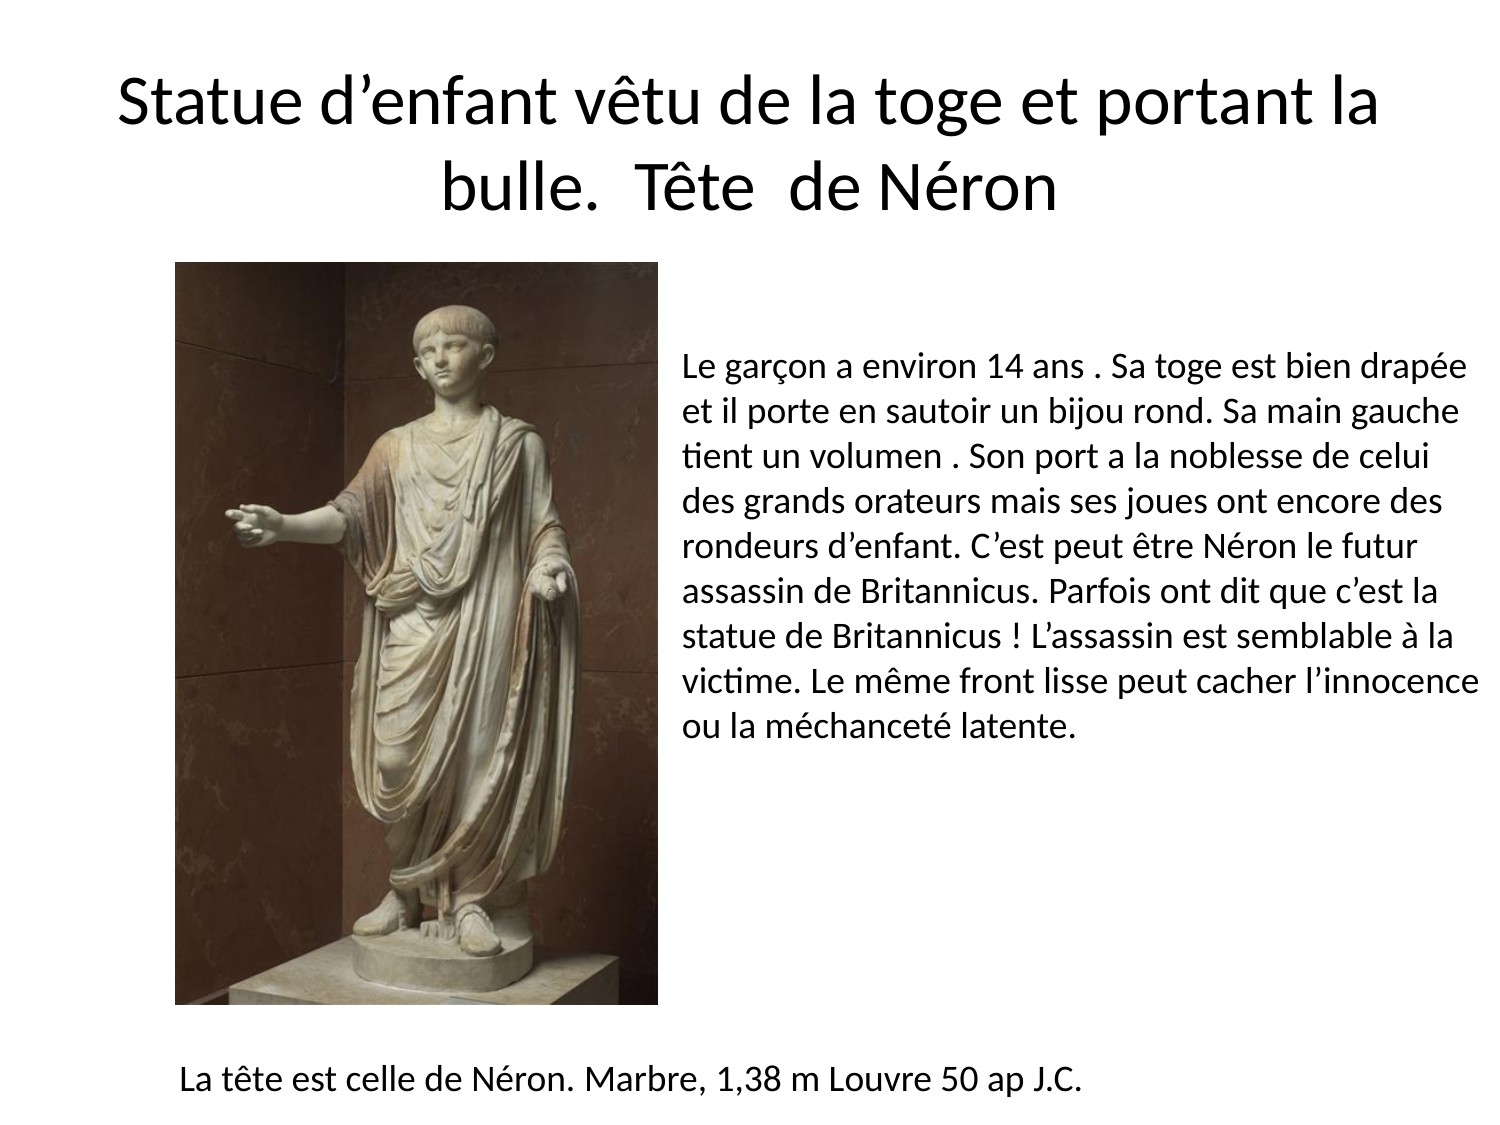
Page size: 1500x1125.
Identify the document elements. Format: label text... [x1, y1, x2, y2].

text_box Le garçon a environ 14 ans . Sa toge est bien drapée et il porte en sautoir un bijou rond. Sa main gauche tient un volumen . Son port a la noblesse de celui des grands orateurs mais ses joues ont encore des rondeurs d’enfant. C’est peut être Néron le futur assassin de Britannicus. Parfois ont dit que c’est la statue de Britannicus ! L’assassin est semblable à la victime. Le même front lisse peut cacher l’innocence ou la méchanceté latente. [1097, 333, 1500, 754]
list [0, 262, 1092, 1006]
title Statue d’enfant vêtu de la toge et portant la bulle. Tête de Néron [75, 45, 1425, 233]
text_box La tête est celle de Néron. Marbre, 1,38 m Louvre 50 ap J.C. [164, 1046, 1399, 1107]
